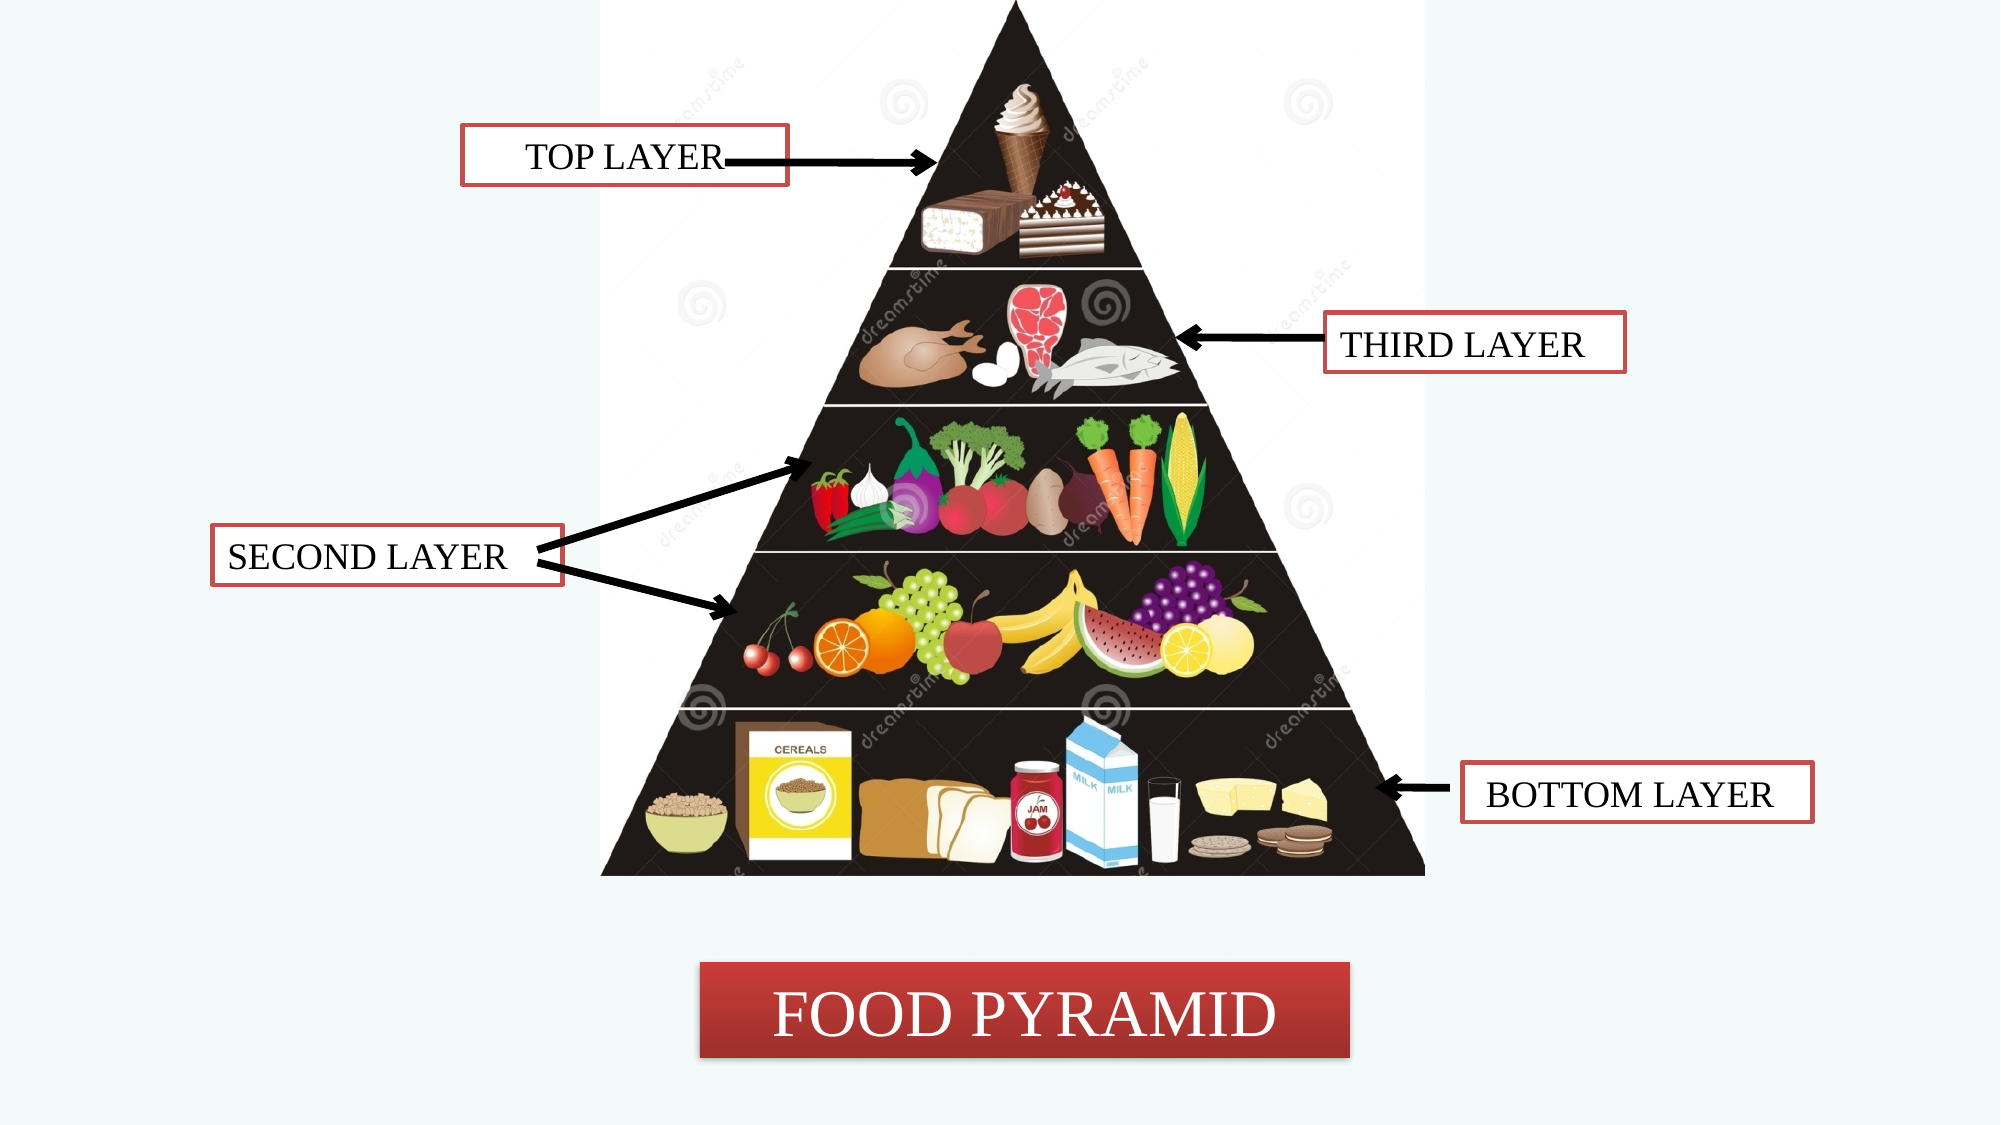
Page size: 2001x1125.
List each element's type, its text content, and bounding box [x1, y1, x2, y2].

text_box THIRD LAYER [1429, 310, 1627, 374]
text_box [687, 948, 1363, 1043]
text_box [537, 462, 813, 551]
text_box TOP LAYER [460, 123, 594, 187]
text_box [537, 562, 738, 613]
picture [0, 0, 2001, 1125]
text_box SECOND LAYER [210, 523, 537, 587]
text_box BOTTOM LAYER [1460, 760, 1815, 824]
text_box FOOD PYRAMID [699, 962, 1350, 1058]
